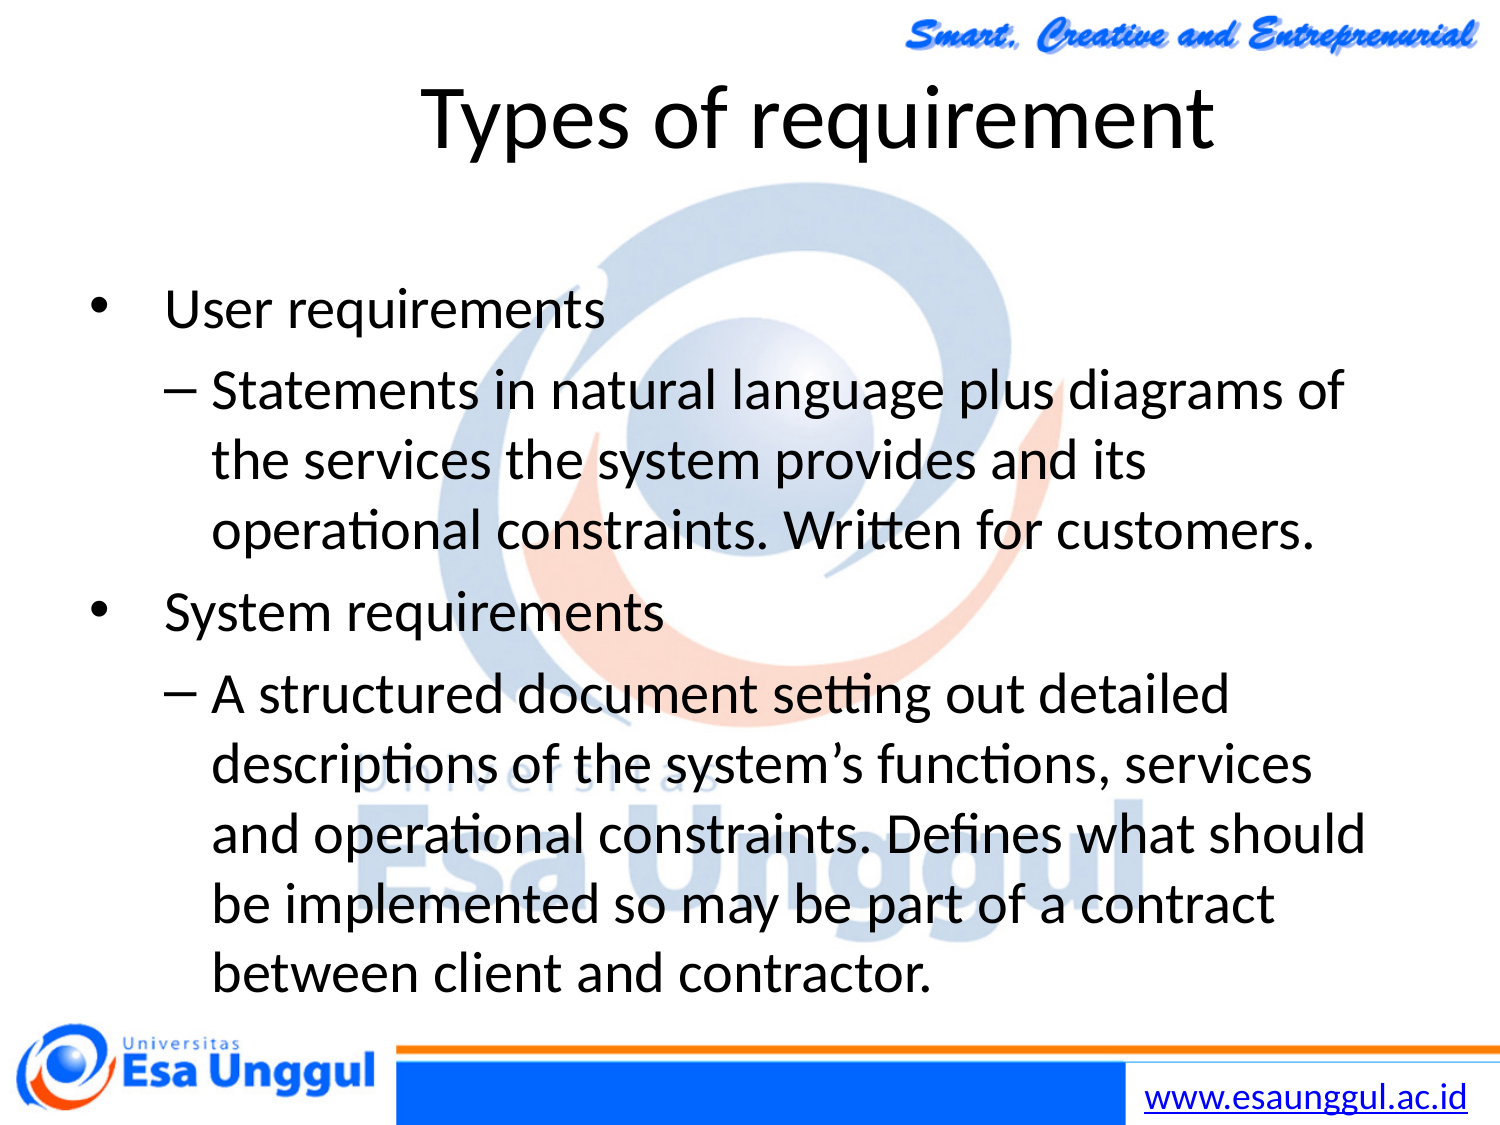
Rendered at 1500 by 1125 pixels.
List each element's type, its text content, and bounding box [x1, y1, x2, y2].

picture [0, 0, 1500, 1125]
list User requirements Statements in natural language plus diagrams of the services the system provides and its operational constraints. Written for customers. System requirements A structured document setting out detailed descriptions of the system’s functions, services and operational constraints. Defines what should be implemented so may be part of a contract between client and contractor. [75, 262, 1425, 1005]
title Types of requirement [87, 50, 1500, 232]
